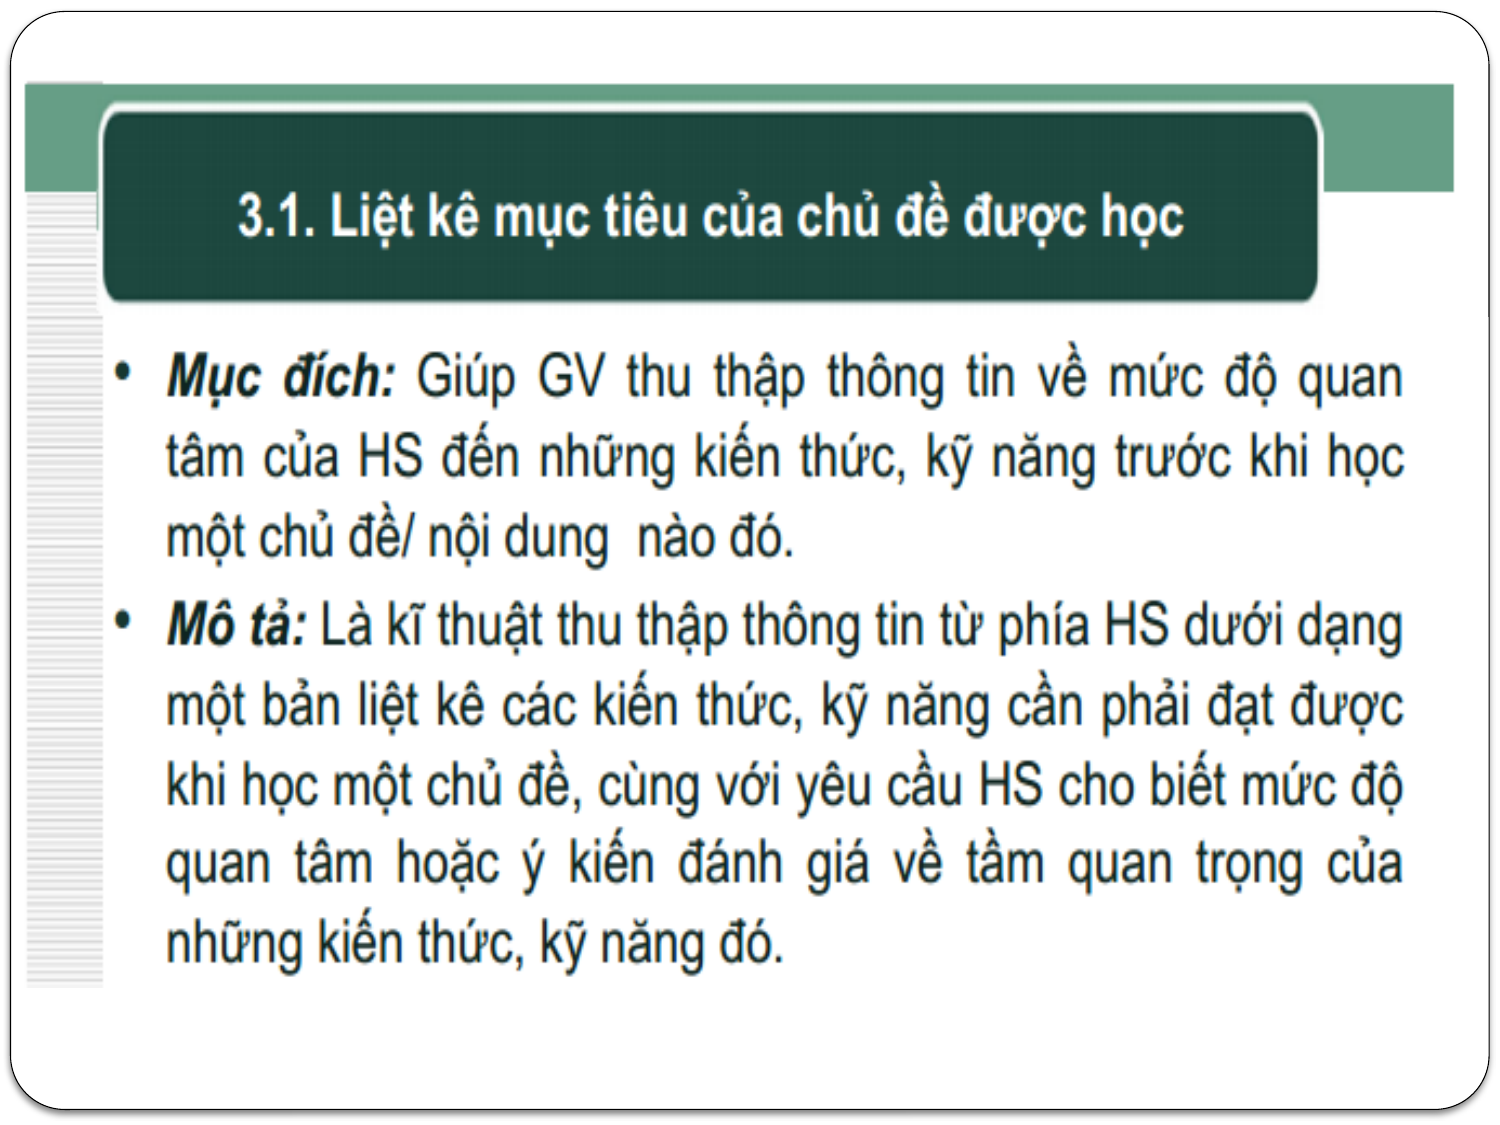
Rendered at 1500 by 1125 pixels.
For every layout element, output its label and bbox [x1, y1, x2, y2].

picture [19, 74, 1463, 988]
